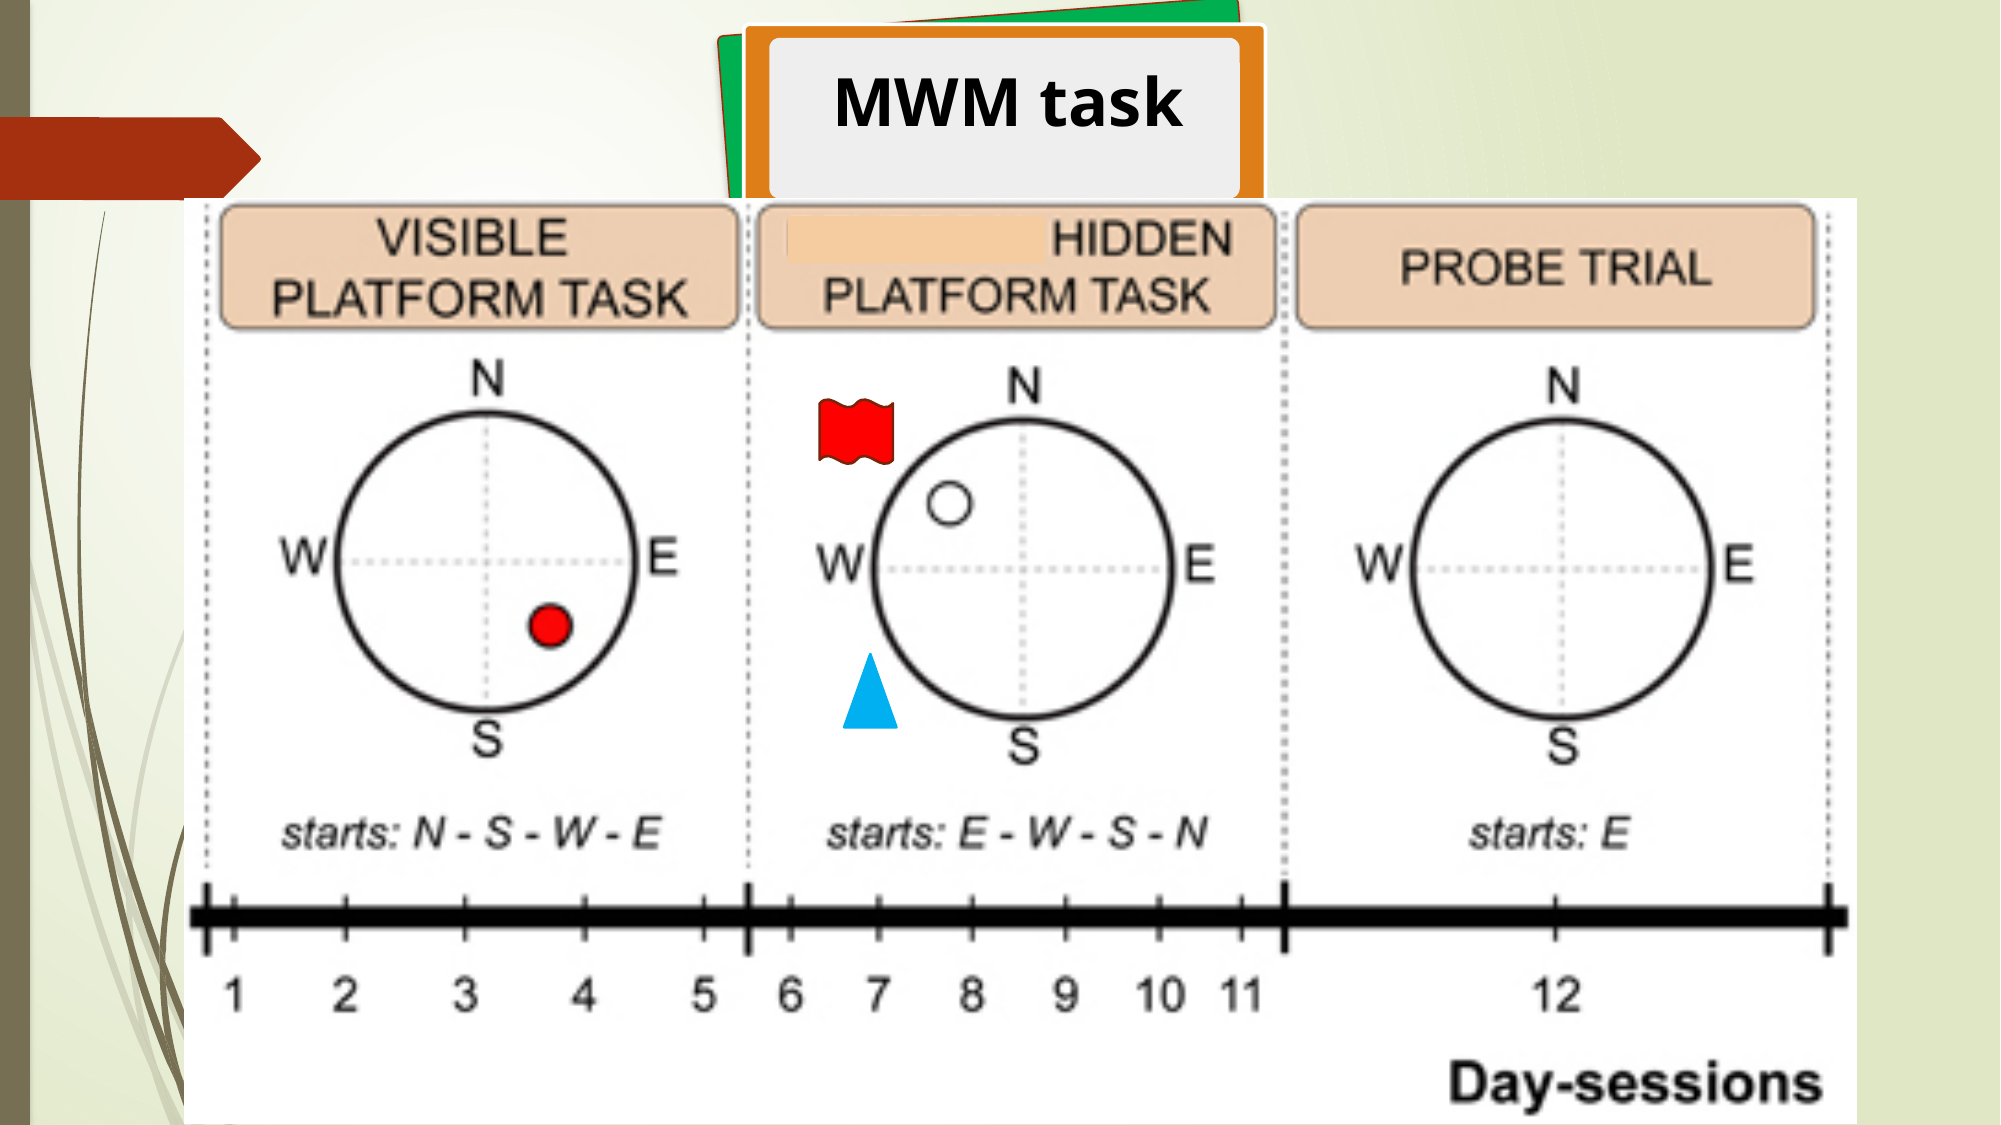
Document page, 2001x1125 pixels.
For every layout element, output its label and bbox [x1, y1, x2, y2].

text_box [723, 16, 1266, 198]
text_box [183, 198, 1858, 1124]
